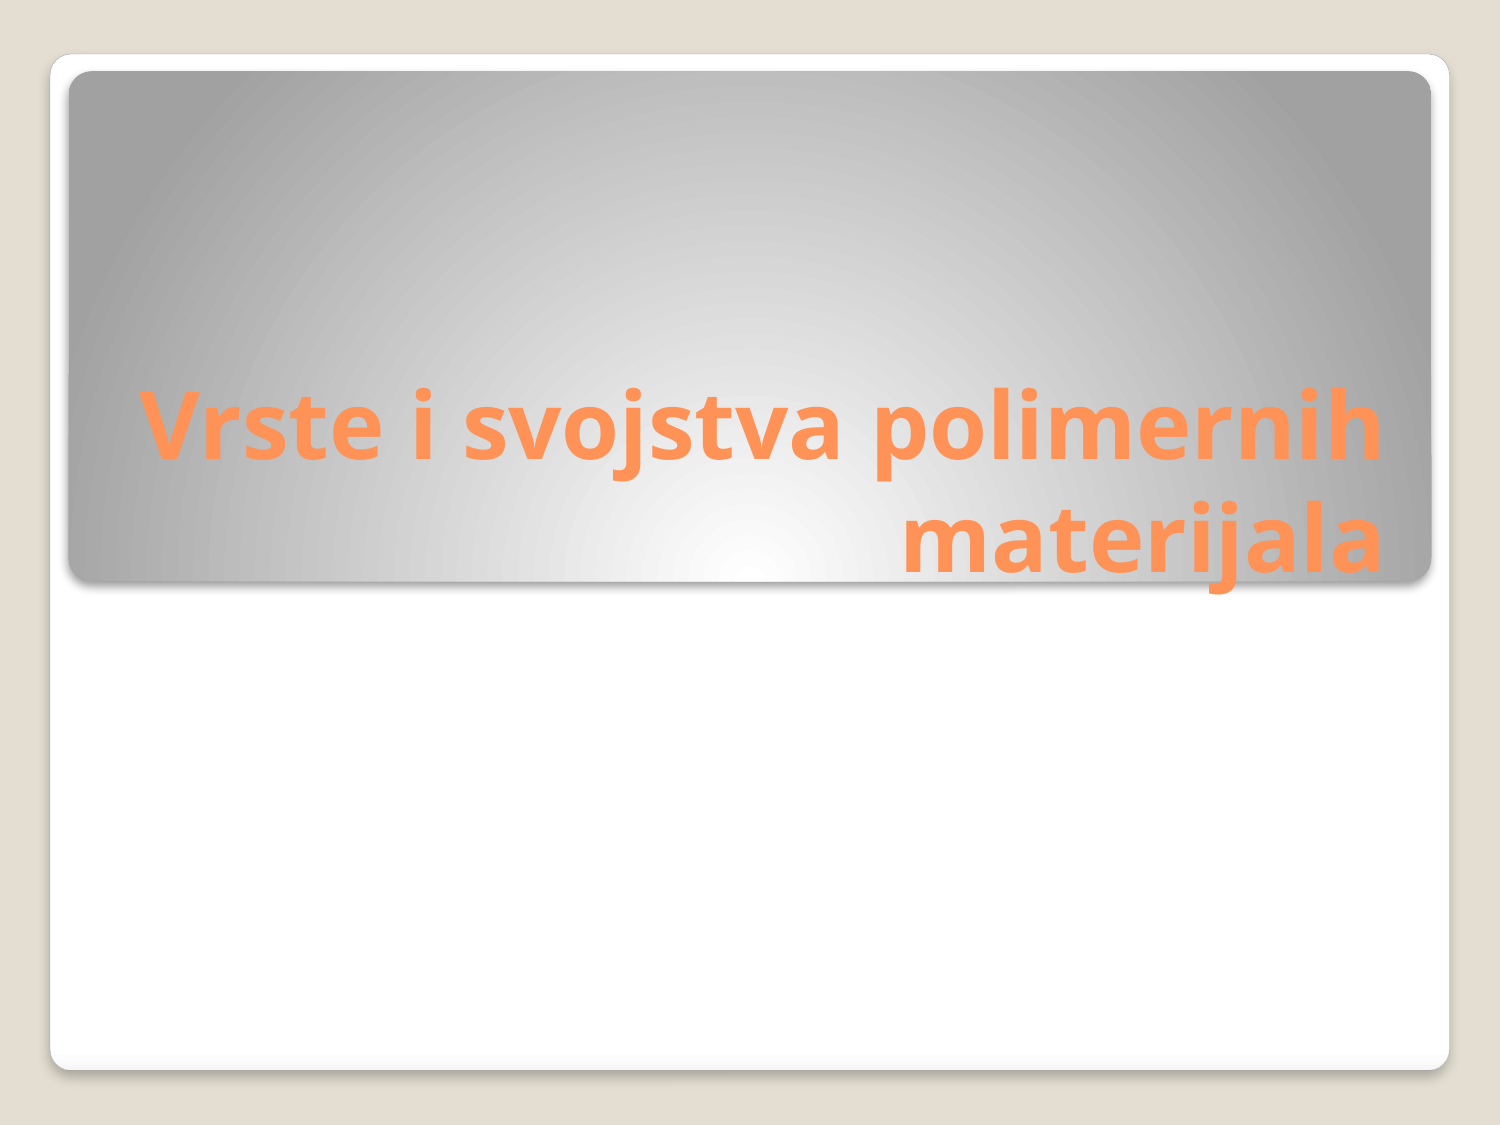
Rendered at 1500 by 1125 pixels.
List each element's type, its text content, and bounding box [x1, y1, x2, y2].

title Vrste i svojstva polimernih materijala [118, 298, 1394, 599]
